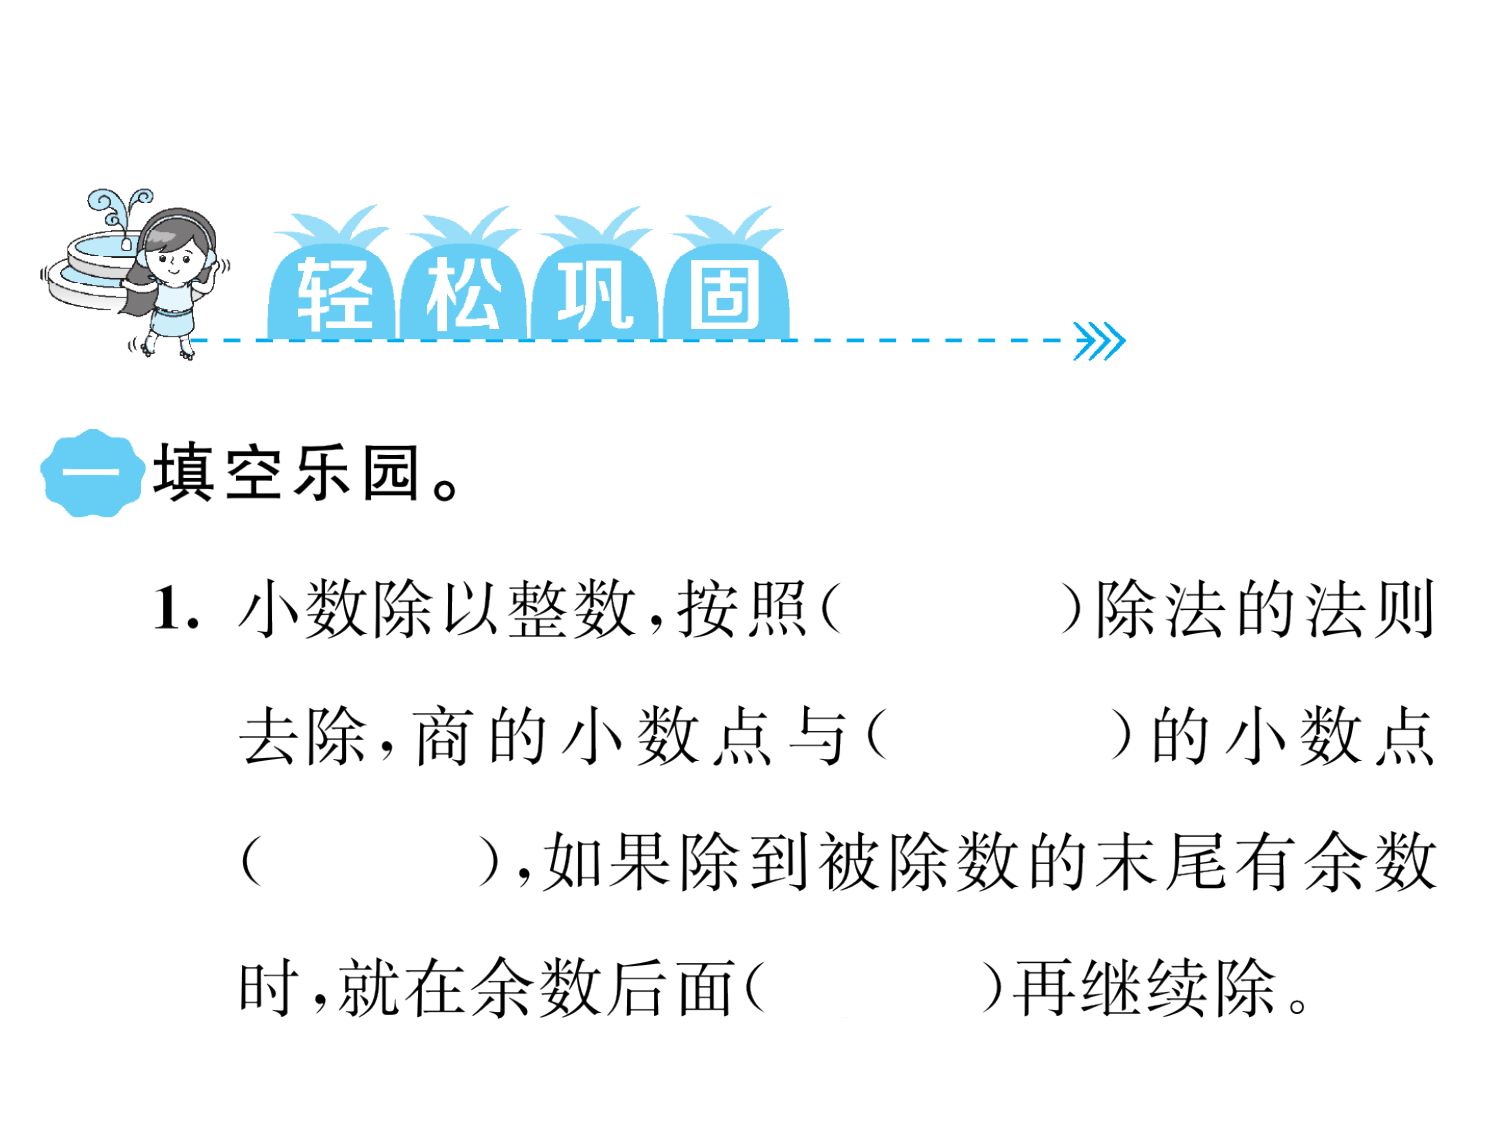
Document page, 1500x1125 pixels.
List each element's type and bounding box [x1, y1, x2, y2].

picture [35, 177, 1453, 1039]
